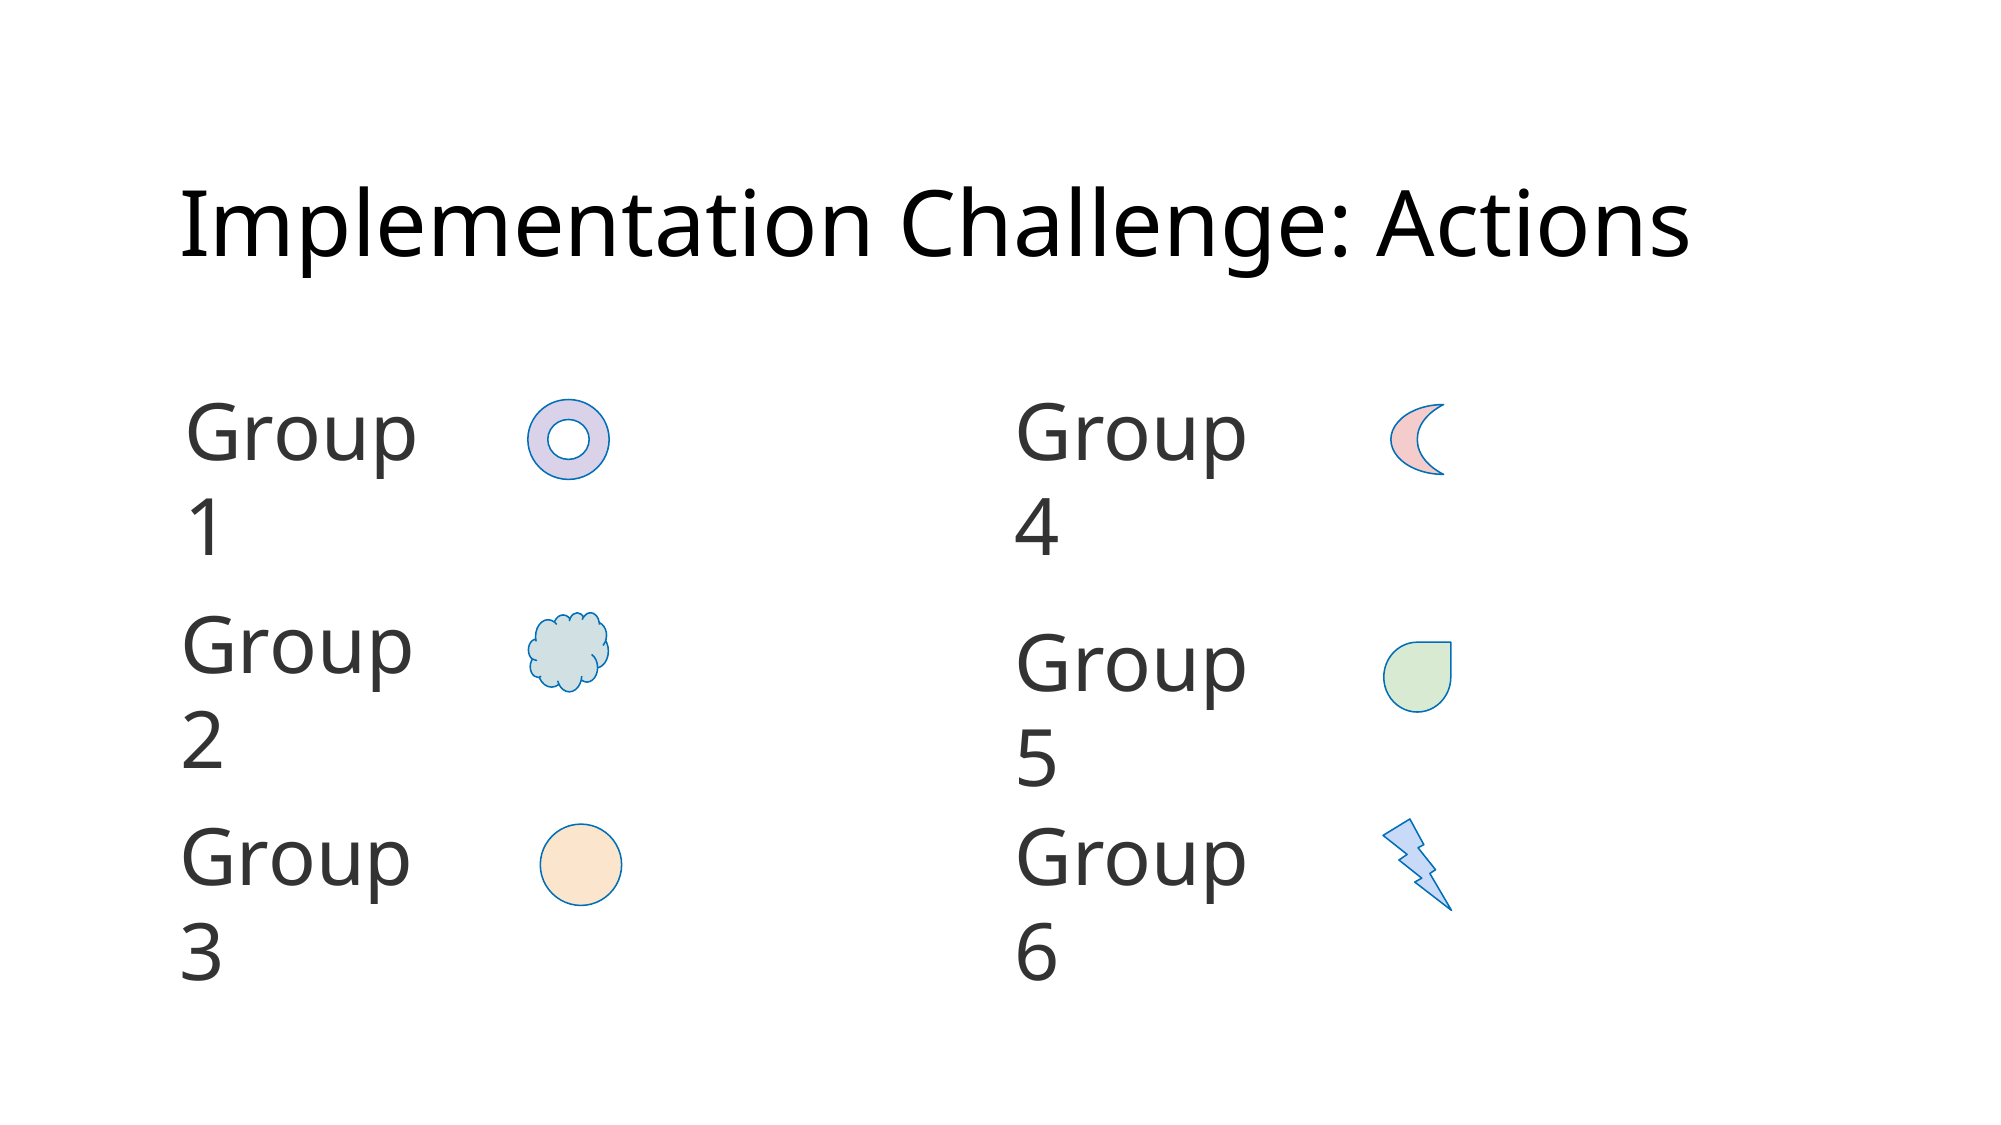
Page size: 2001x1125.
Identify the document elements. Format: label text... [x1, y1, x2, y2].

text_box Group 3 [164, 799, 482, 931]
text_box Group 5 [999, 605, 1318, 737]
text_box [528, 612, 609, 692]
text_box [1390, 404, 1444, 475]
text_box [527, 399, 610, 480]
text_box [540, 824, 622, 906]
text_box Group 1 [169, 373, 487, 506]
title Implementation Challenge: Actions [164, 169, 1871, 249]
text_box [1383, 818, 1452, 911]
text_box [1383, 642, 1451, 713]
text_box Group 2 [165, 586, 483, 718]
text_box Group 6 [999, 799, 1318, 931]
text_box Group 4 [999, 373, 1318, 506]
